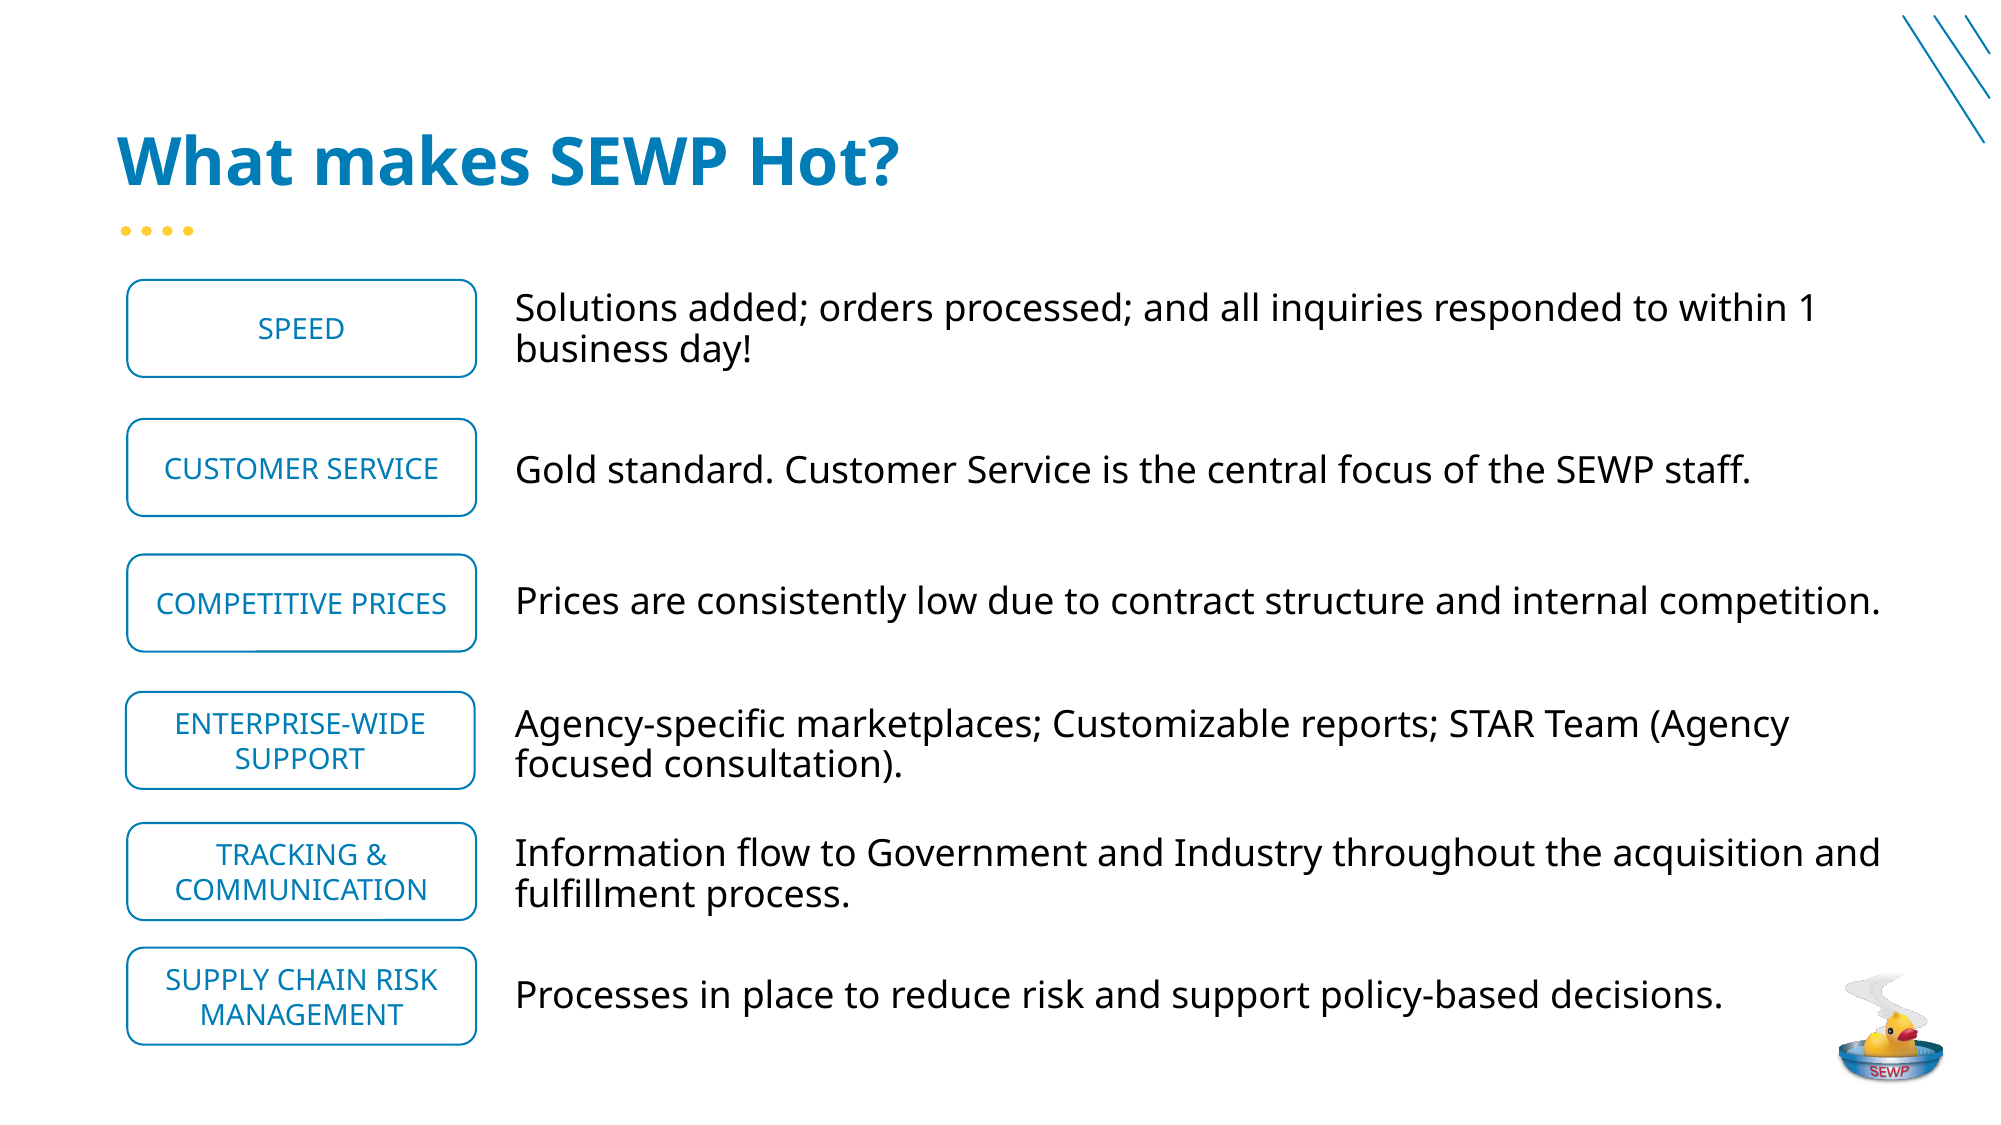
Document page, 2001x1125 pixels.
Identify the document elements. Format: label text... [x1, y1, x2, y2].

text_box Prices are consistently low due to contract structure and internal competition. [475, 563, 1991, 642]
text_box Solutions added; orders processed; and all inquiries responded to within 1 business day! [475, 290, 1947, 370]
text_box Processes in place to reduce risk and support policy-based decisions. [475, 956, 1947, 1036]
text_box TRACKING & COMMUNICATION [126, 821, 477, 922]
text_box COMPETITIVE PRICES [126, 553, 476, 653]
text_box Information flow to Government and Industry throughout the acquisition and fulfillment process. [475, 835, 1947, 915]
text_box SPEED [126, 278, 476, 378]
title What makes SEWP Hot? [102, 89, 1020, 238]
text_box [1903, 15, 1990, 143]
text_box ENTERPRISE-WIDE SUPPORT [124, 690, 476, 790]
text_box CUSTOMER SERVICE [126, 417, 477, 518]
text_box Gold standard. Customer Service is the central focus of the SEWP staff. [475, 432, 1947, 511]
text_box SUPPLY CHAIN RISK MANAGEMENT [126, 946, 476, 1046]
text_box Agency-specific marketplaces; Customizable reports; STAR Team (Agency focused consultation). [475, 705, 1947, 785]
picture [1836, 1036, 1945, 1085]
